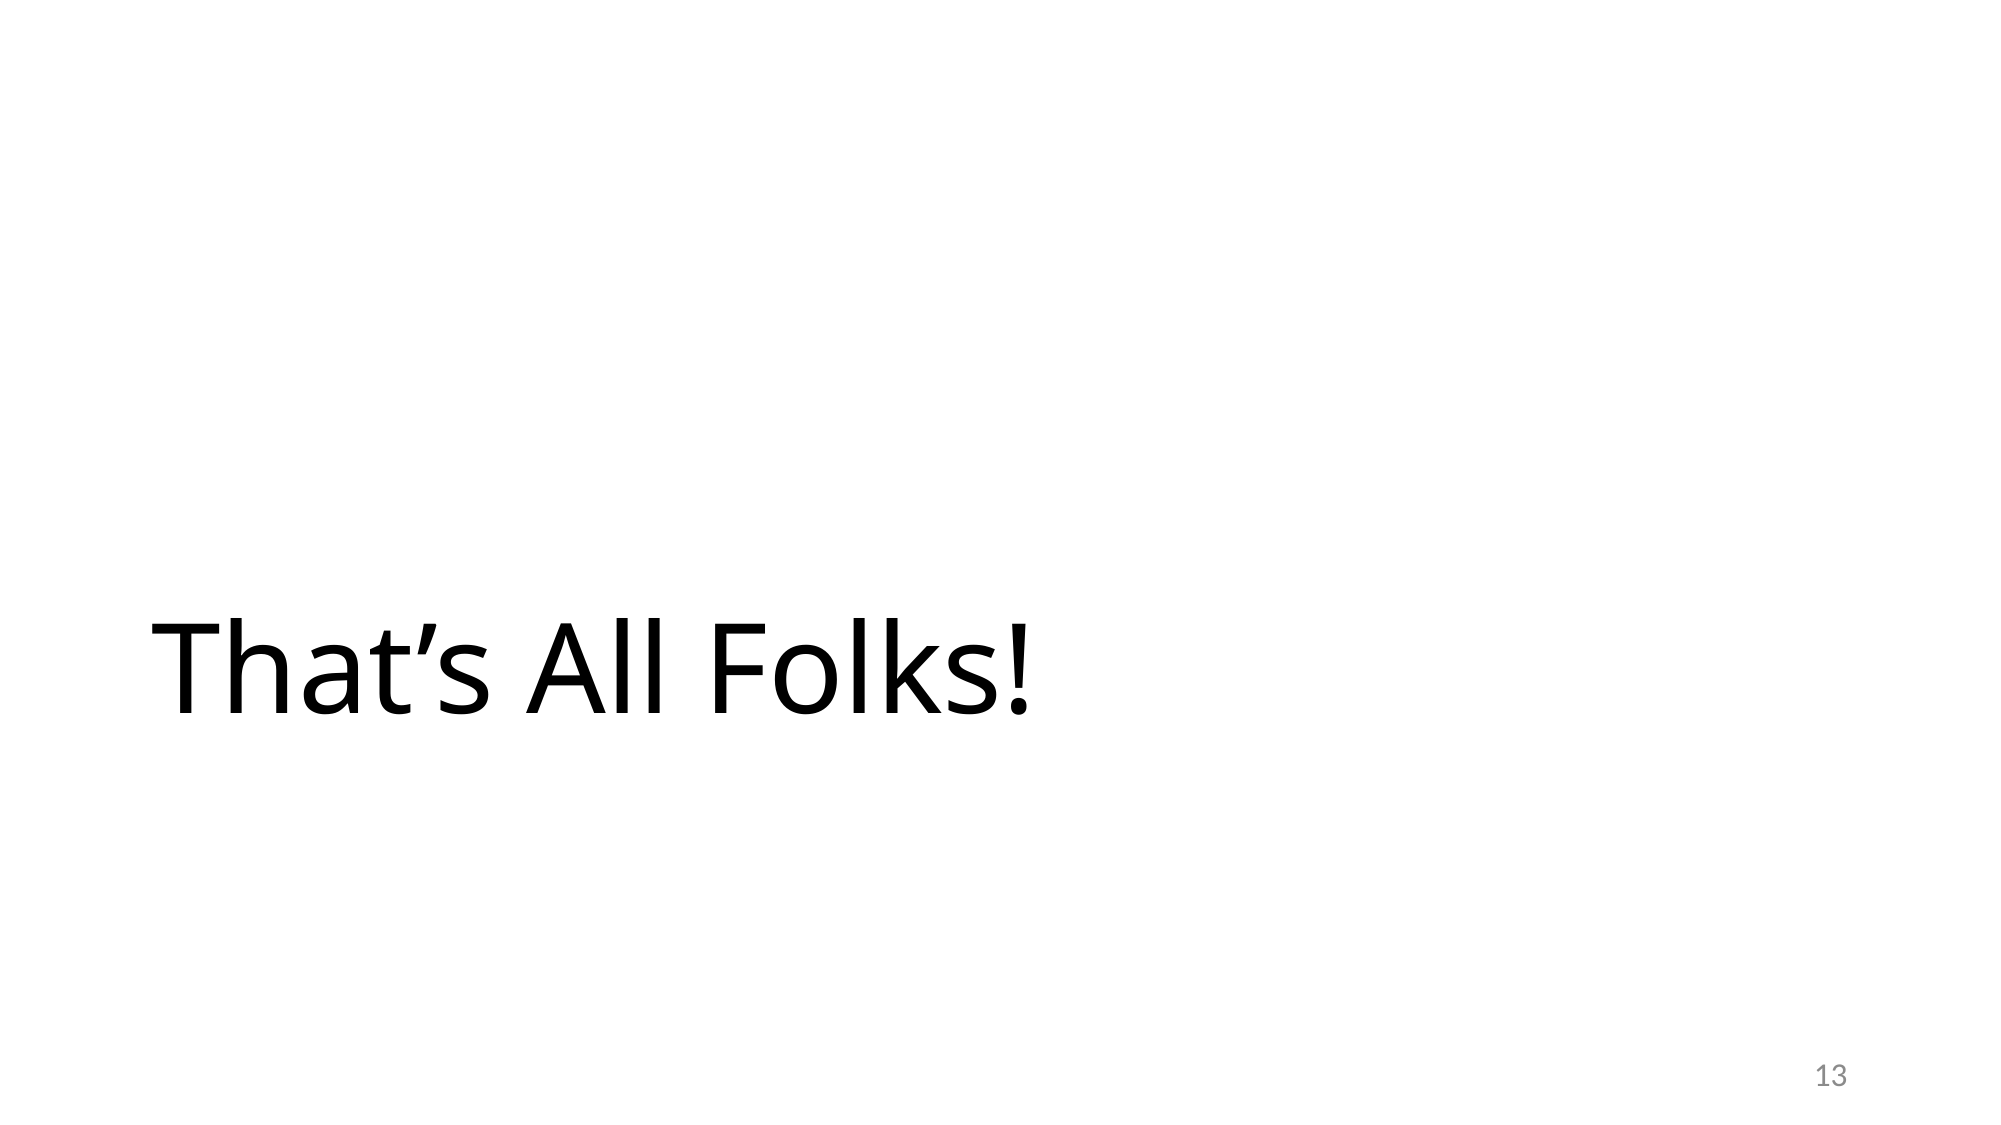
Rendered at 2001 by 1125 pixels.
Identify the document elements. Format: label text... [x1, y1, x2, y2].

title That’s All Folks! [136, 280, 1862, 749]
slide_number 13 [1412, 1042, 1863, 1103]
